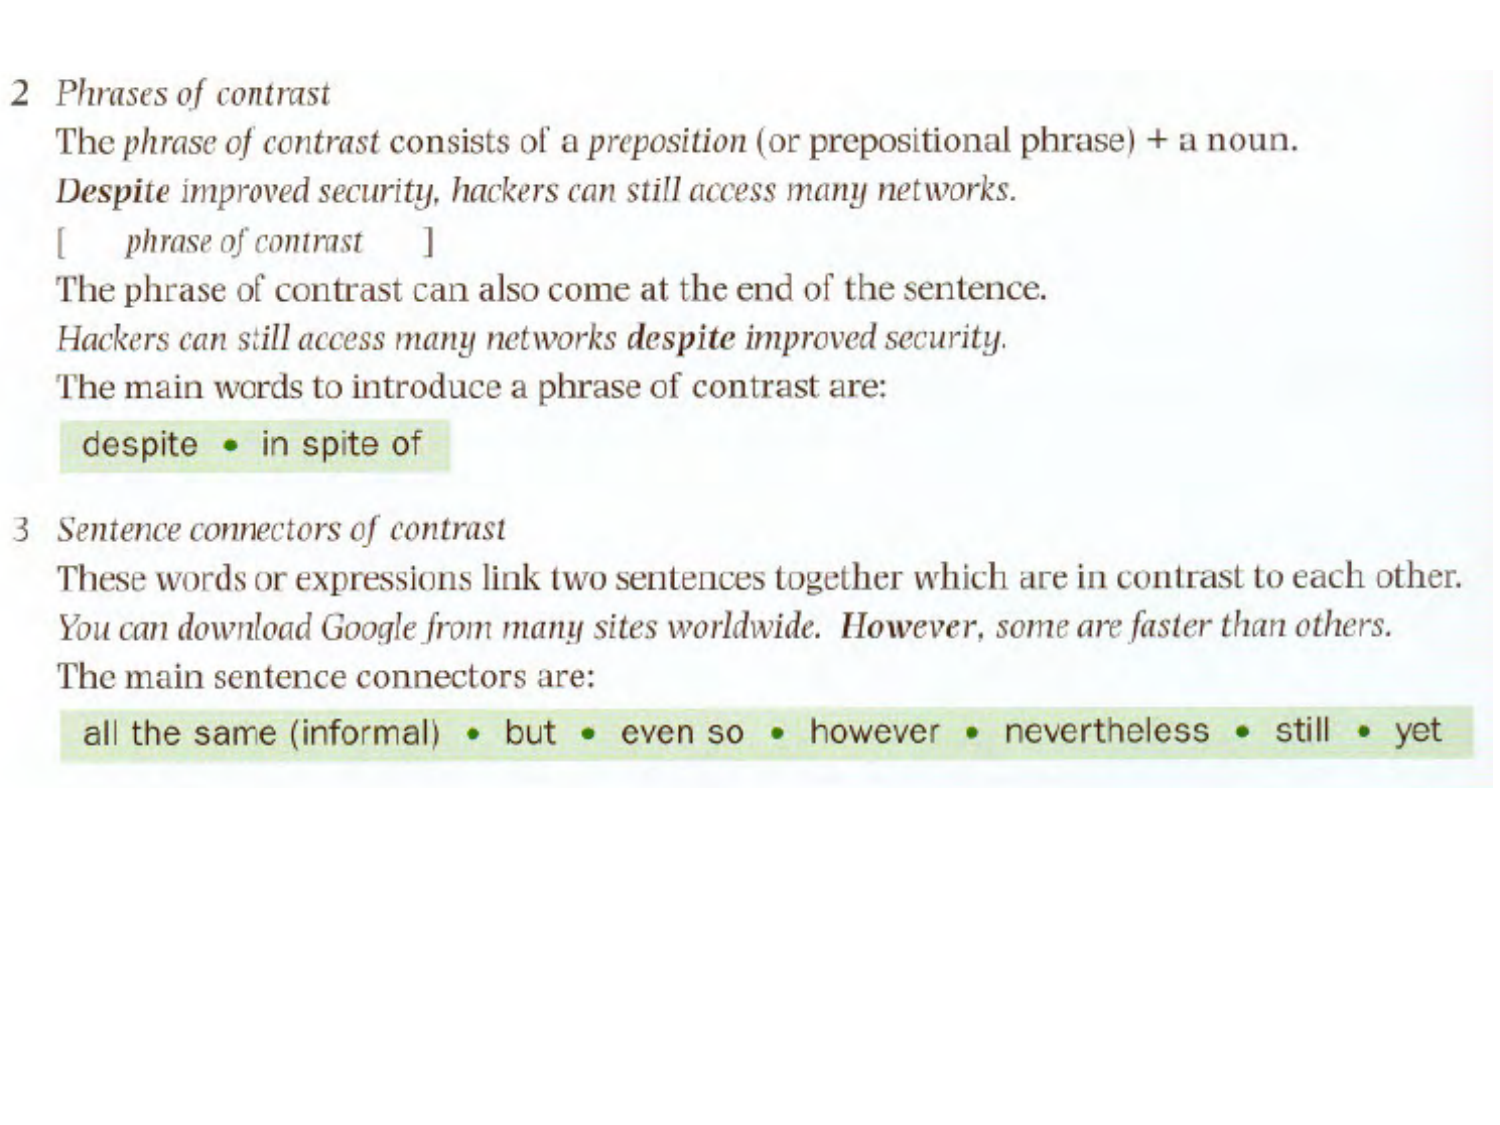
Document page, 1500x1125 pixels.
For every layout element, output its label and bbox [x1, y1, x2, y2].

picture [0, 70, 1493, 788]
